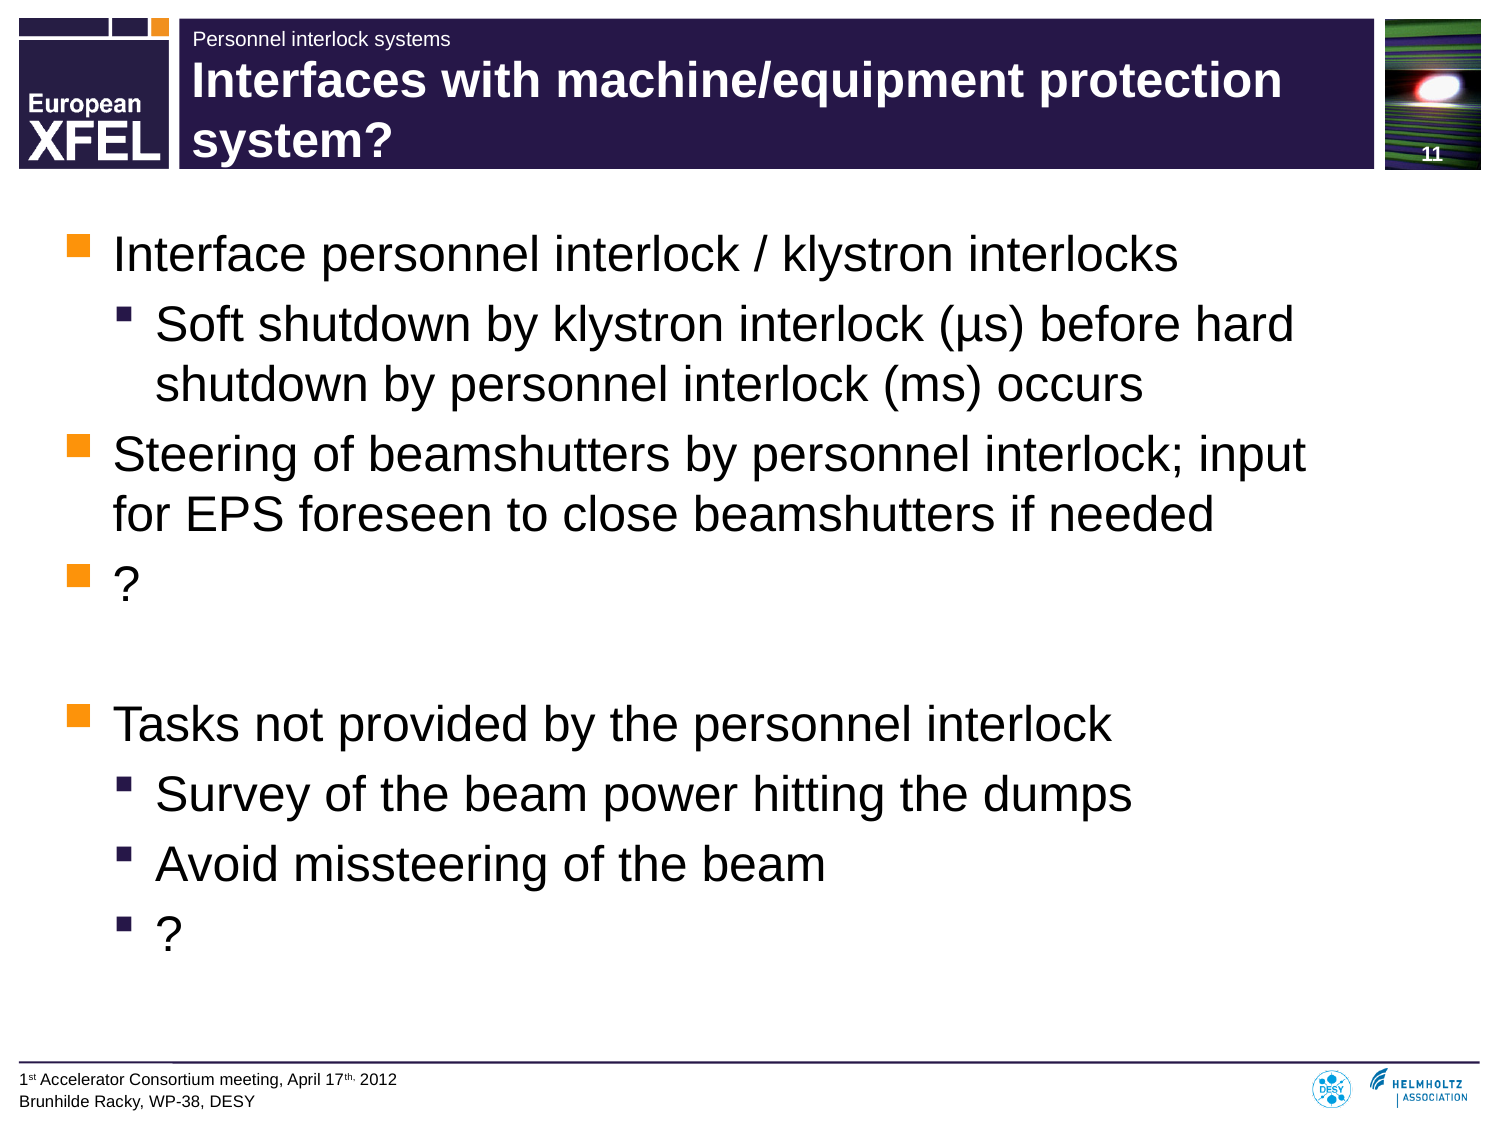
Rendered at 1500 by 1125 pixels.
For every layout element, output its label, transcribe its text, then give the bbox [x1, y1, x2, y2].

slide_number 11 [1384, 18, 1480, 169]
picture [1310, 1068, 1353, 1110]
title Interfaces with machine/equipment protection system? [179, 88, 1375, 168]
picture [1385, 19, 1481, 170]
picture [1370, 1068, 1467, 1108]
picture [19, 18, 169, 169]
footer 1st Accelerator Consortium meeting, April 17th, 2012 Brunhilde Racky, WP-38, DESY [19, 1067, 955, 1111]
list Interface personnel interlock / klystron interlocks Soft shutdown by klystron interlock (µs) before hard shutdown by personnel interlock (ms) occurs Steering of beamshutters by personnel interlock; input for EPS foreseen to close beamshutters if needed ? Tasks not provided by the personnel interlock Survey of the beam power hitting the dumps Avoid missteering of the beam ? [19, 221, 1364, 997]
